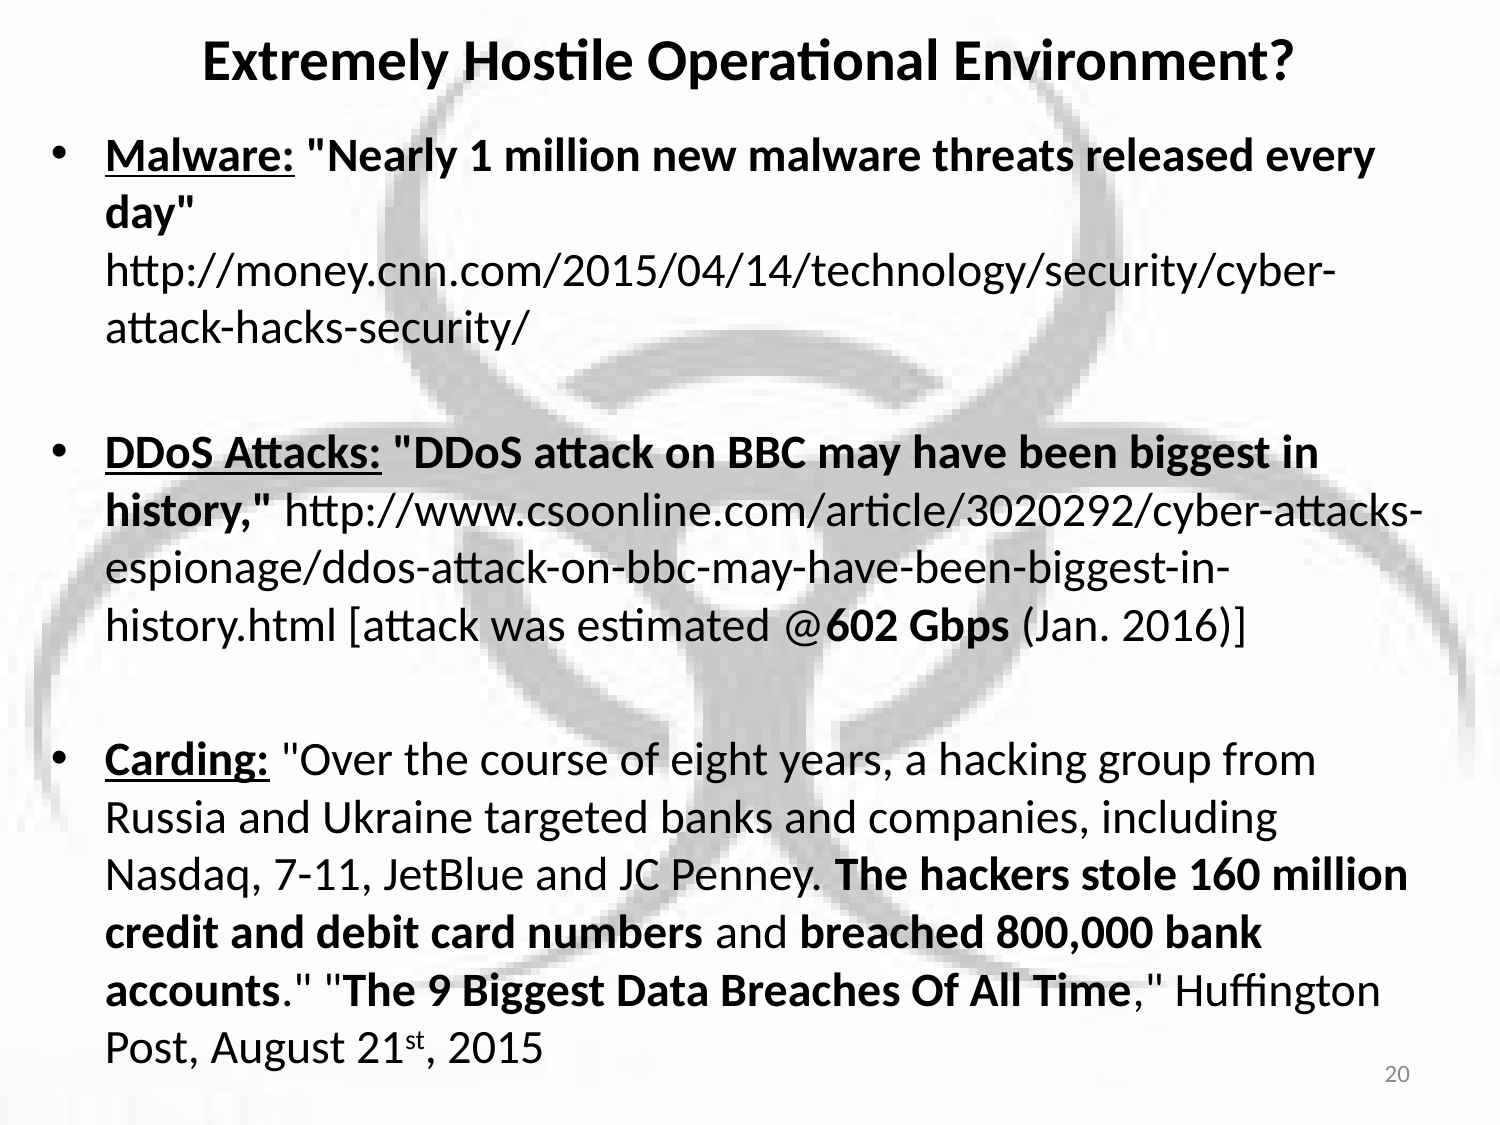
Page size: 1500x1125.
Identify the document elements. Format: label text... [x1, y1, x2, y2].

slide_number 20 [1074, 1042, 1425, 1103]
list Malware: "Nearly 1 million new malware threats released every day" http://money.cnn.com/2015/04/14/technology/security/cyber-attack-hacks-security/ DDoS Attacks: "DDoS attack on BBC may have been biggest in history," http://www.csoonline.com/article/3020292/cyber-attacks-espionage/ddos-attack-on-bbc-may-have-been-biggest-in-history.html [attack was estimated @602 Gbps (Jan. 2016)] Carding: "Over the course of eight years, a hacking group from Russia and Ukraine targeted banks and companies, including Nasdaq, 7-11, JetBlue and JC Penney. The hackers stole 160 million credit and debit card numbers and breached 800,000 bank accounts." "The 9 Biggest Data Breaches Of All Time," Huffington Post, August 21st, 2015 [35, 115, 1451, 1085]
picture [0, 0, 1500, 1125]
title Extremely Hostile Operational Environment? [75, 12, 1425, 100]
